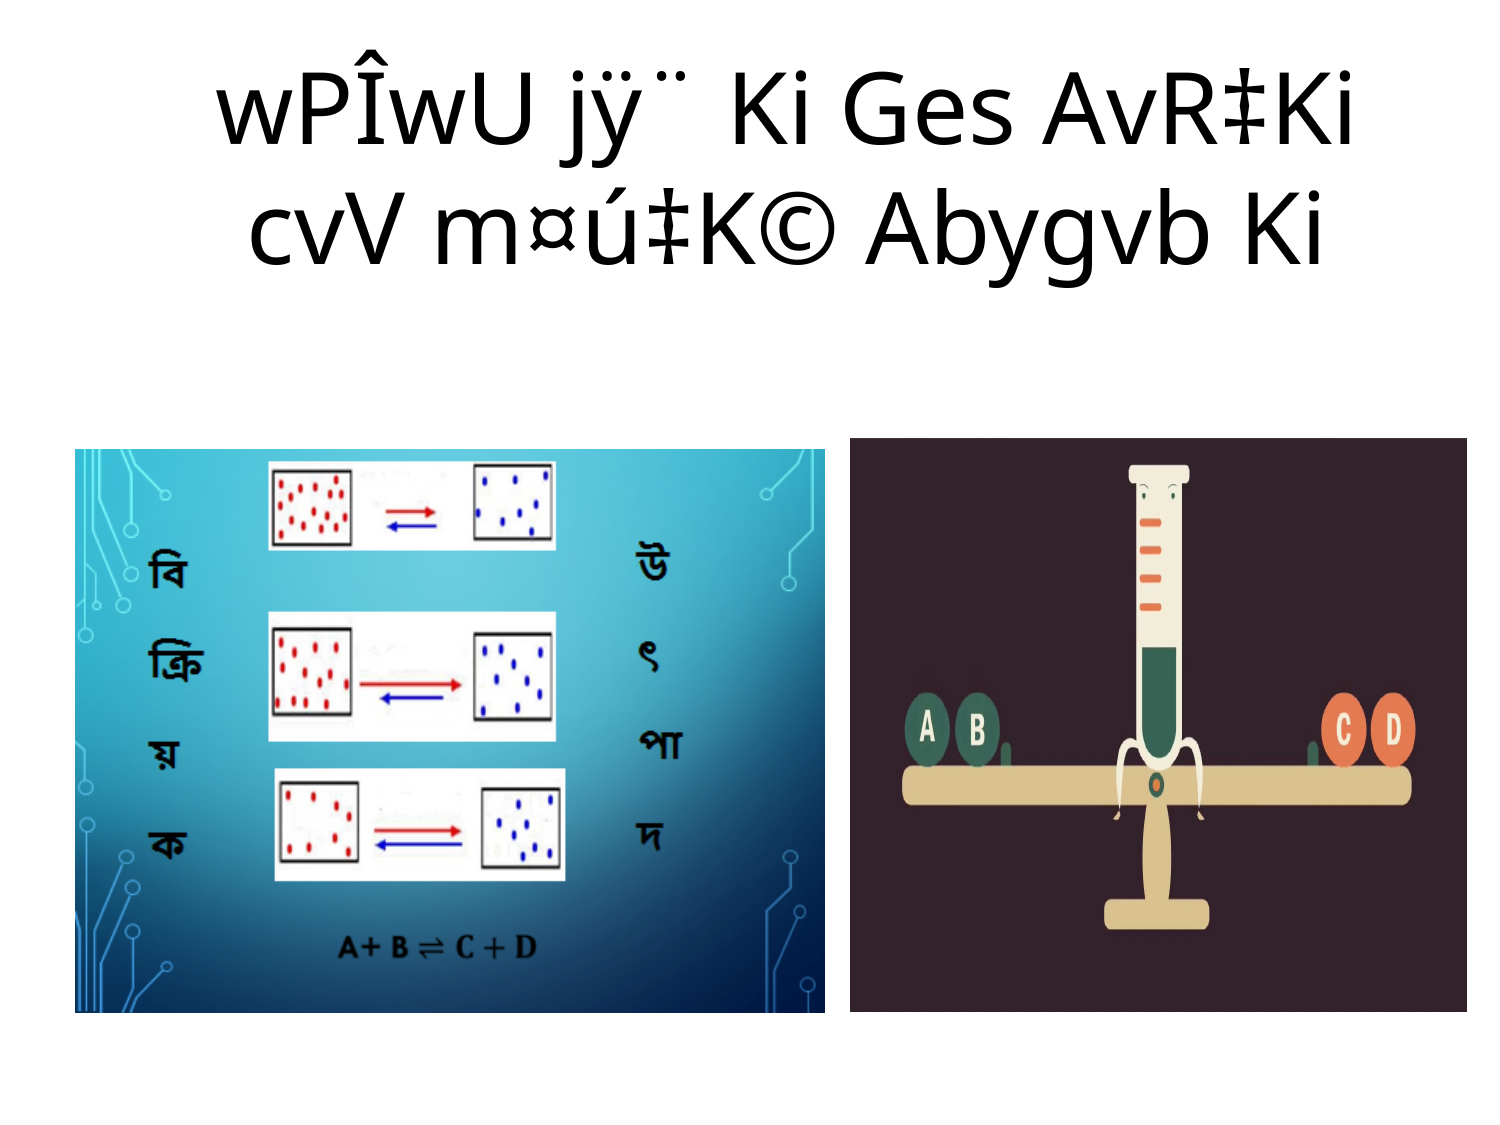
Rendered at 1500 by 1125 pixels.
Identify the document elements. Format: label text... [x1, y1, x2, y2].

picture [74, 449, 826, 1013]
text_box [849, 437, 1468, 1013]
text_box wPÎwU jÿ¨ Ki Ges AvR‡Ki cvV m¤ú‡K© Abygvb Ki [112, 37, 1463, 293]
